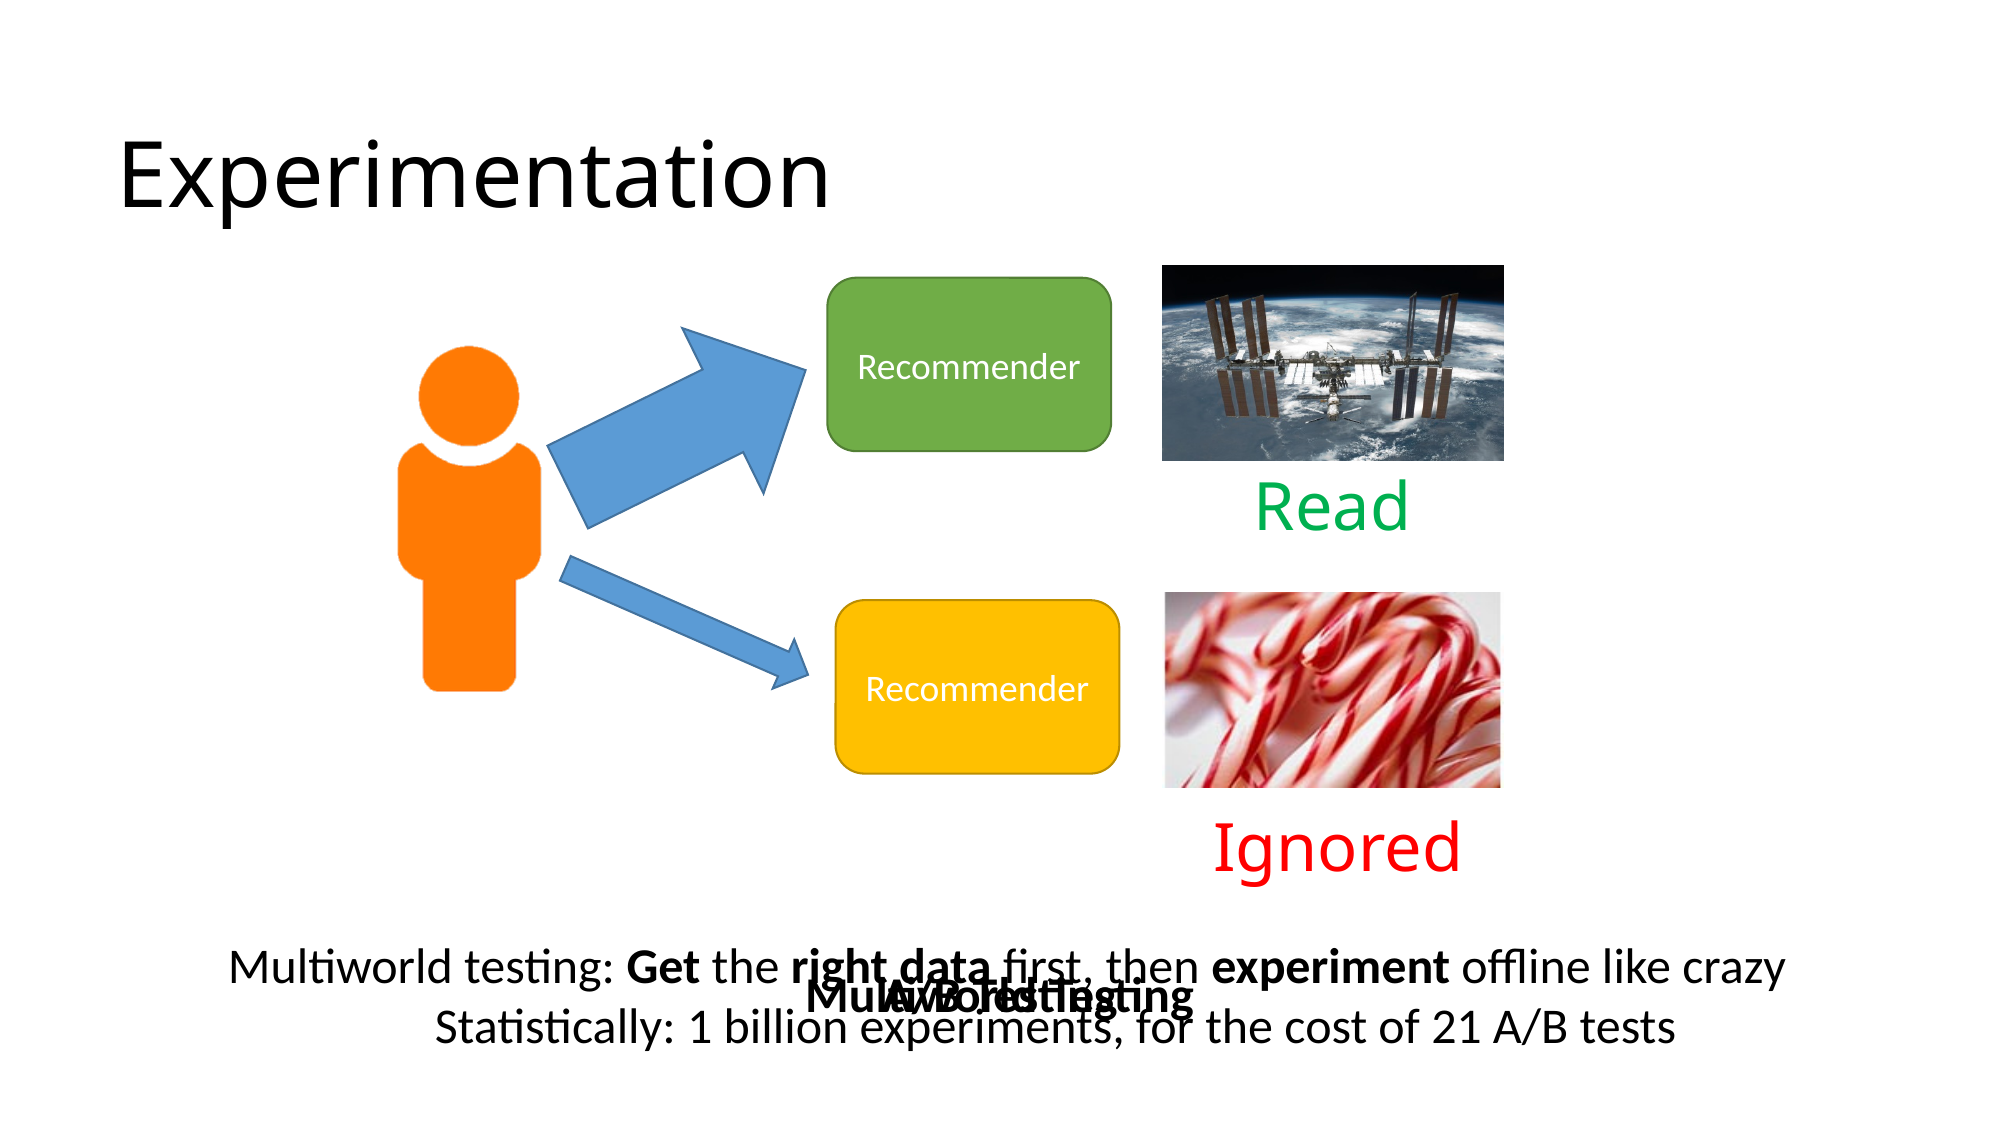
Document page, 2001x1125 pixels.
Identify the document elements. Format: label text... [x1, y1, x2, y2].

title Experimentation [101, 69, 1900, 288]
picture [251, 316, 687, 722]
text_box Multiworld testing: Get the right data first, then experiment offline like crazy Statistically: 1 billion experiments, for the cost of 21 A/B tests [63, 925, 1974, 1061]
picture [896, 630, 1068, 729]
text_box Ignored [1139, 797, 1538, 893]
text_box Read [1133, 456, 1533, 552]
text_box [687, 328, 807, 497]
text_box Recommender [834, 599, 1121, 775]
picture [1161, 592, 1504, 788]
text_box Multiworld Testing [754, 954, 1245, 1030]
picture [1161, 265, 1504, 461]
text_box [687, 605, 810, 691]
text_box Recommender [826, 276, 1113, 453]
